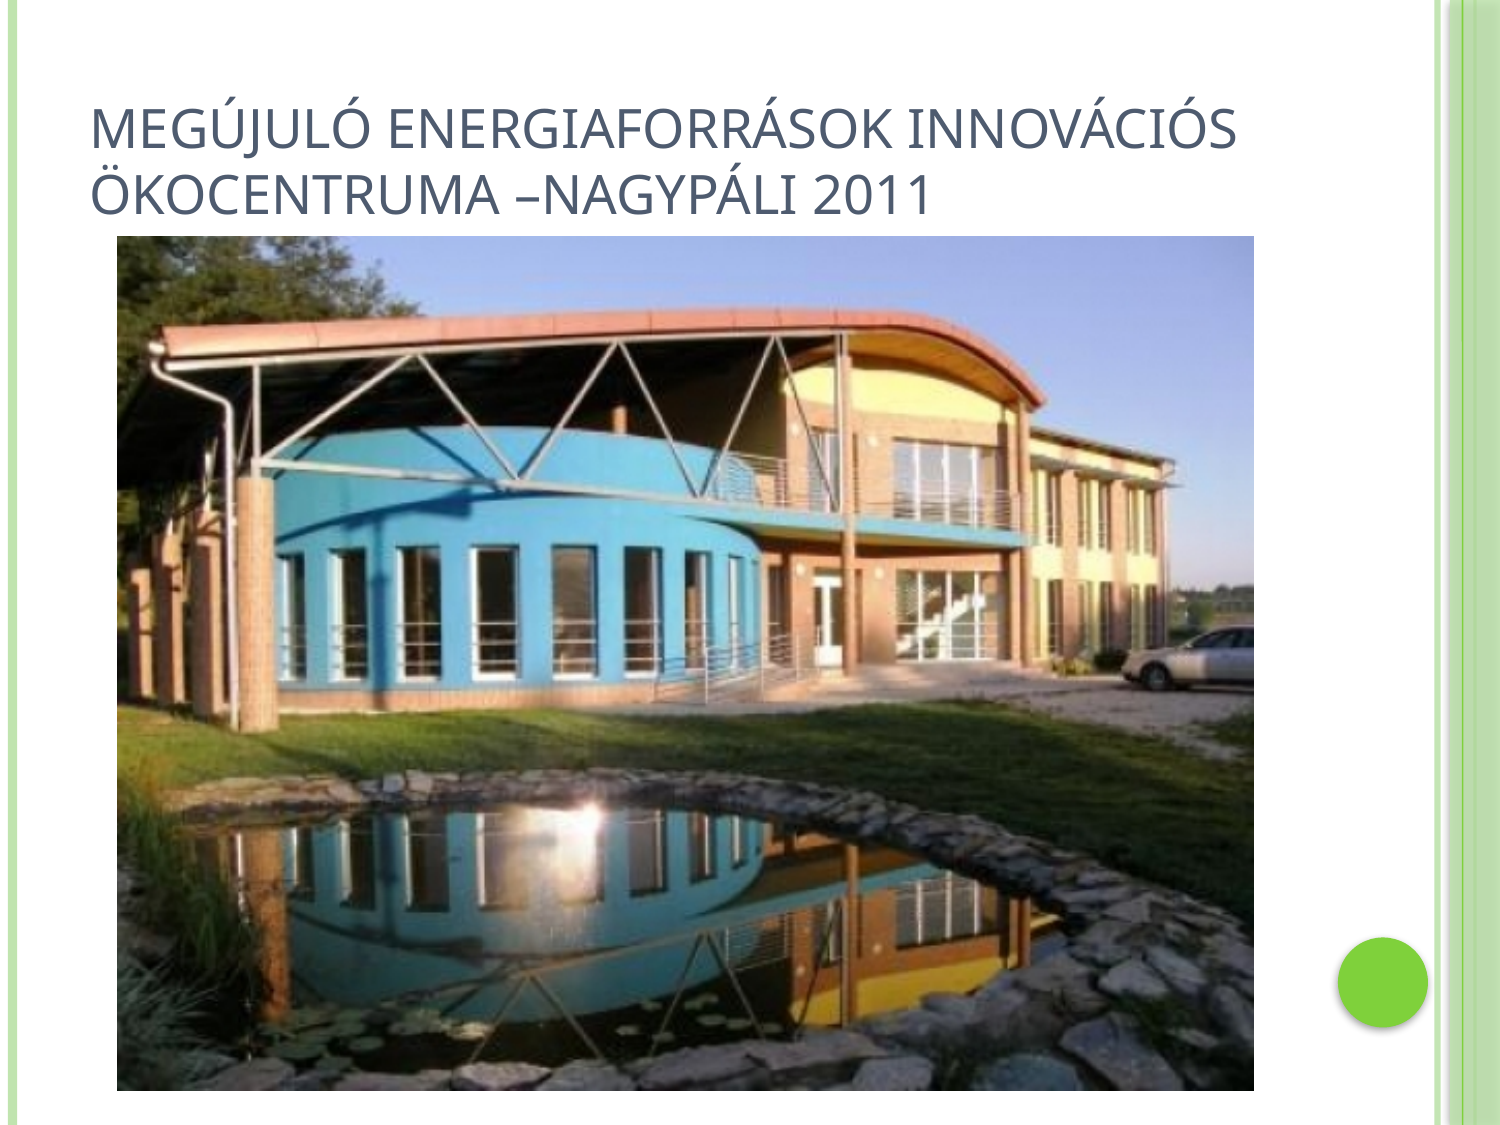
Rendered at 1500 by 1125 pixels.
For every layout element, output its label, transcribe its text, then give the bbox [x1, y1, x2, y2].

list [116, 236, 1255, 1091]
title Megújuló Energiaforrások Innovációs Ökocentruma –nagypáli 2011 [75, 45, 1300, 233]
